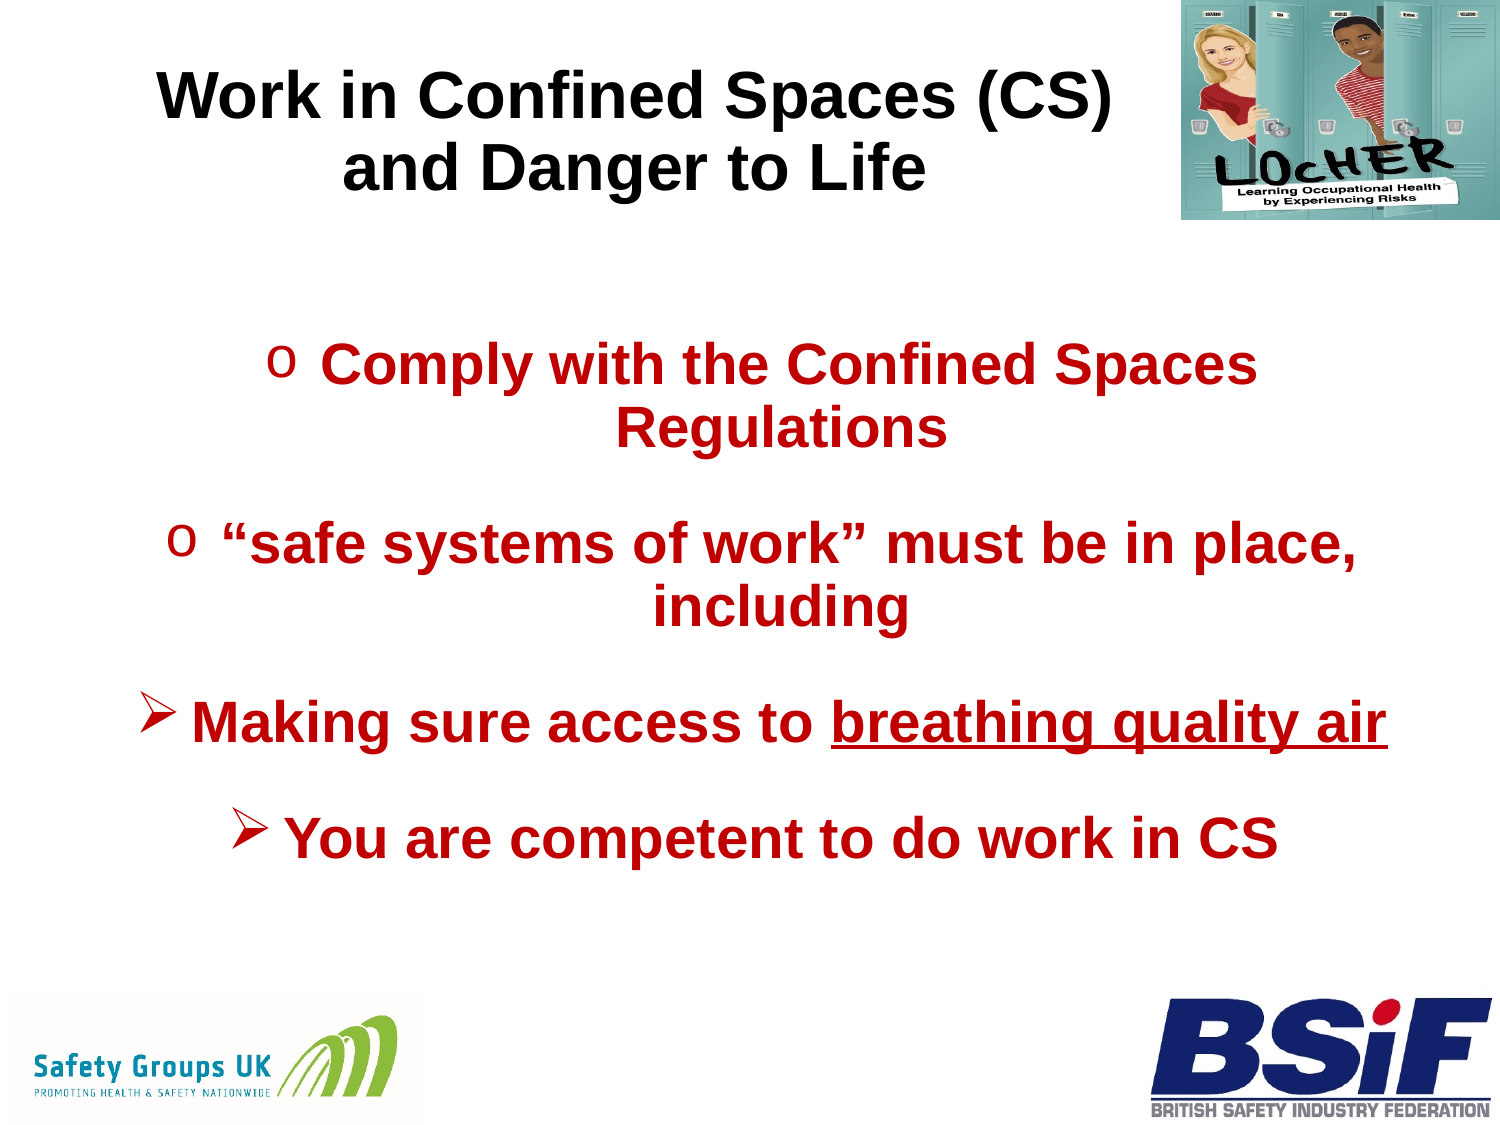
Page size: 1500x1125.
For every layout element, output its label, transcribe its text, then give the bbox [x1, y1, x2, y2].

title Work in Confined Spaces (CS) and Danger to Life [76, 42, 1164, 213]
picture [1181, 0, 1500, 220]
picture [1143, 989, 1499, 1125]
subtitle Comply with the Confined Spaces Regulations “safe systems of work” must be in place, including Making sure access to breathing quality air You are competent to do work in CS [88, 326, 1436, 988]
picture [3, 989, 429, 1125]
